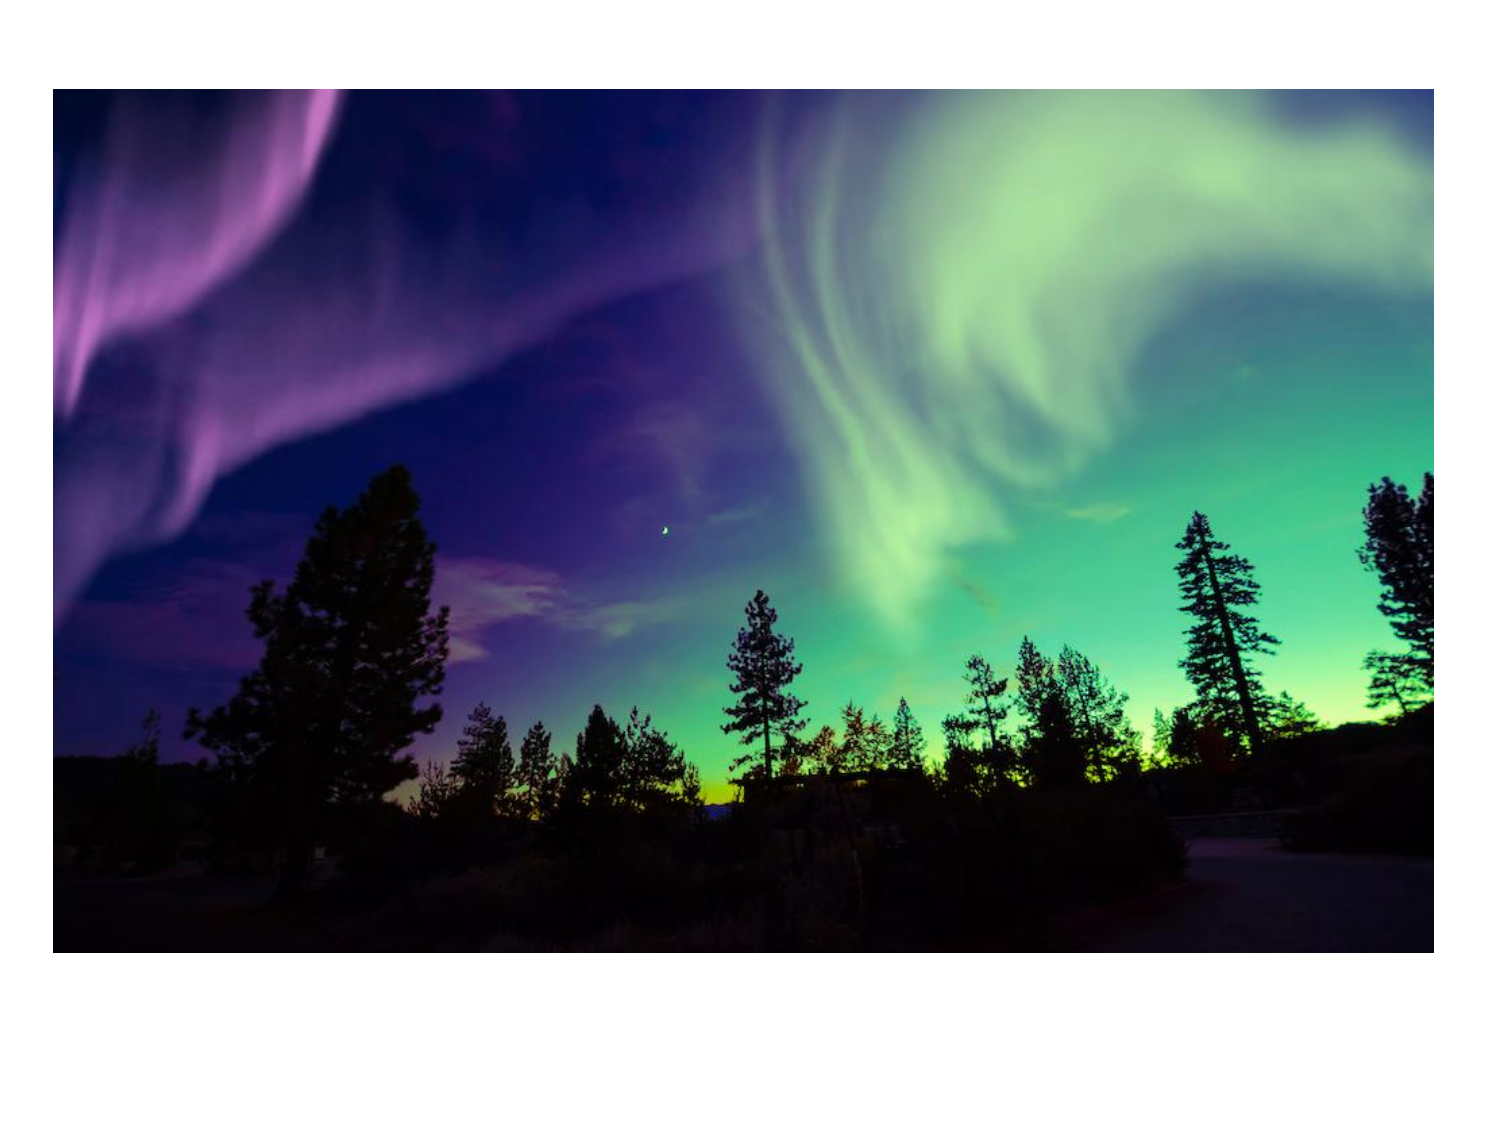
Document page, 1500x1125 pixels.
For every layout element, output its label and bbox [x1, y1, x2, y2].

picture [52, 89, 1434, 953]
